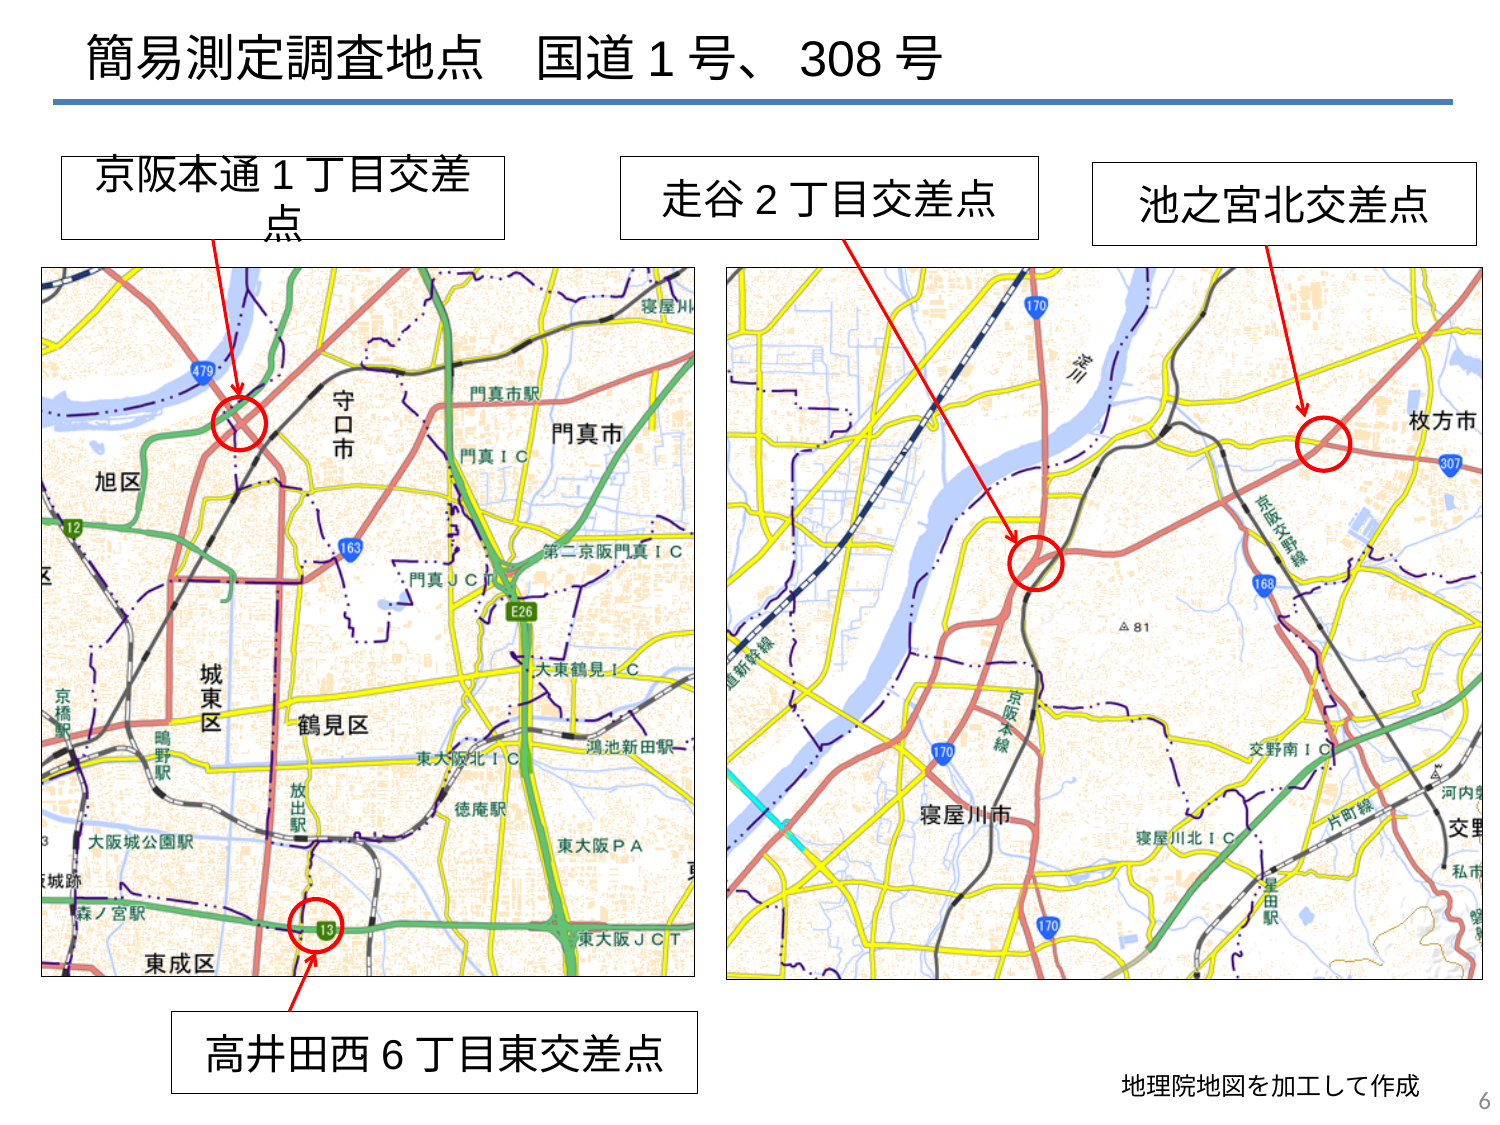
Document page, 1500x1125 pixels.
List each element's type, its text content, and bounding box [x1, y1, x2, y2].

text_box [212, 239, 240, 398]
slide_number 5 [1421, 1069, 1500, 1125]
text_box 池之宮北交差点 [1092, 162, 1477, 246]
picture [40, 266, 695, 977]
picture [726, 266, 1483, 981]
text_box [288, 951, 317, 1012]
text_box 簡易測定調査地点 国道1号、308号 [70, 19, 1424, 94]
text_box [842, 239, 1018, 545]
text_box 走谷2丁目交差点 [620, 156, 1039, 240]
text_box 京阪本通1丁目交差点 [61, 156, 505, 240]
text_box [1265, 245, 1306, 418]
text_box 高井田西6丁目東交差点 [171, 1011, 698, 1094]
text_box 地理院地図を加工して作成 [1068, 1062, 1436, 1108]
